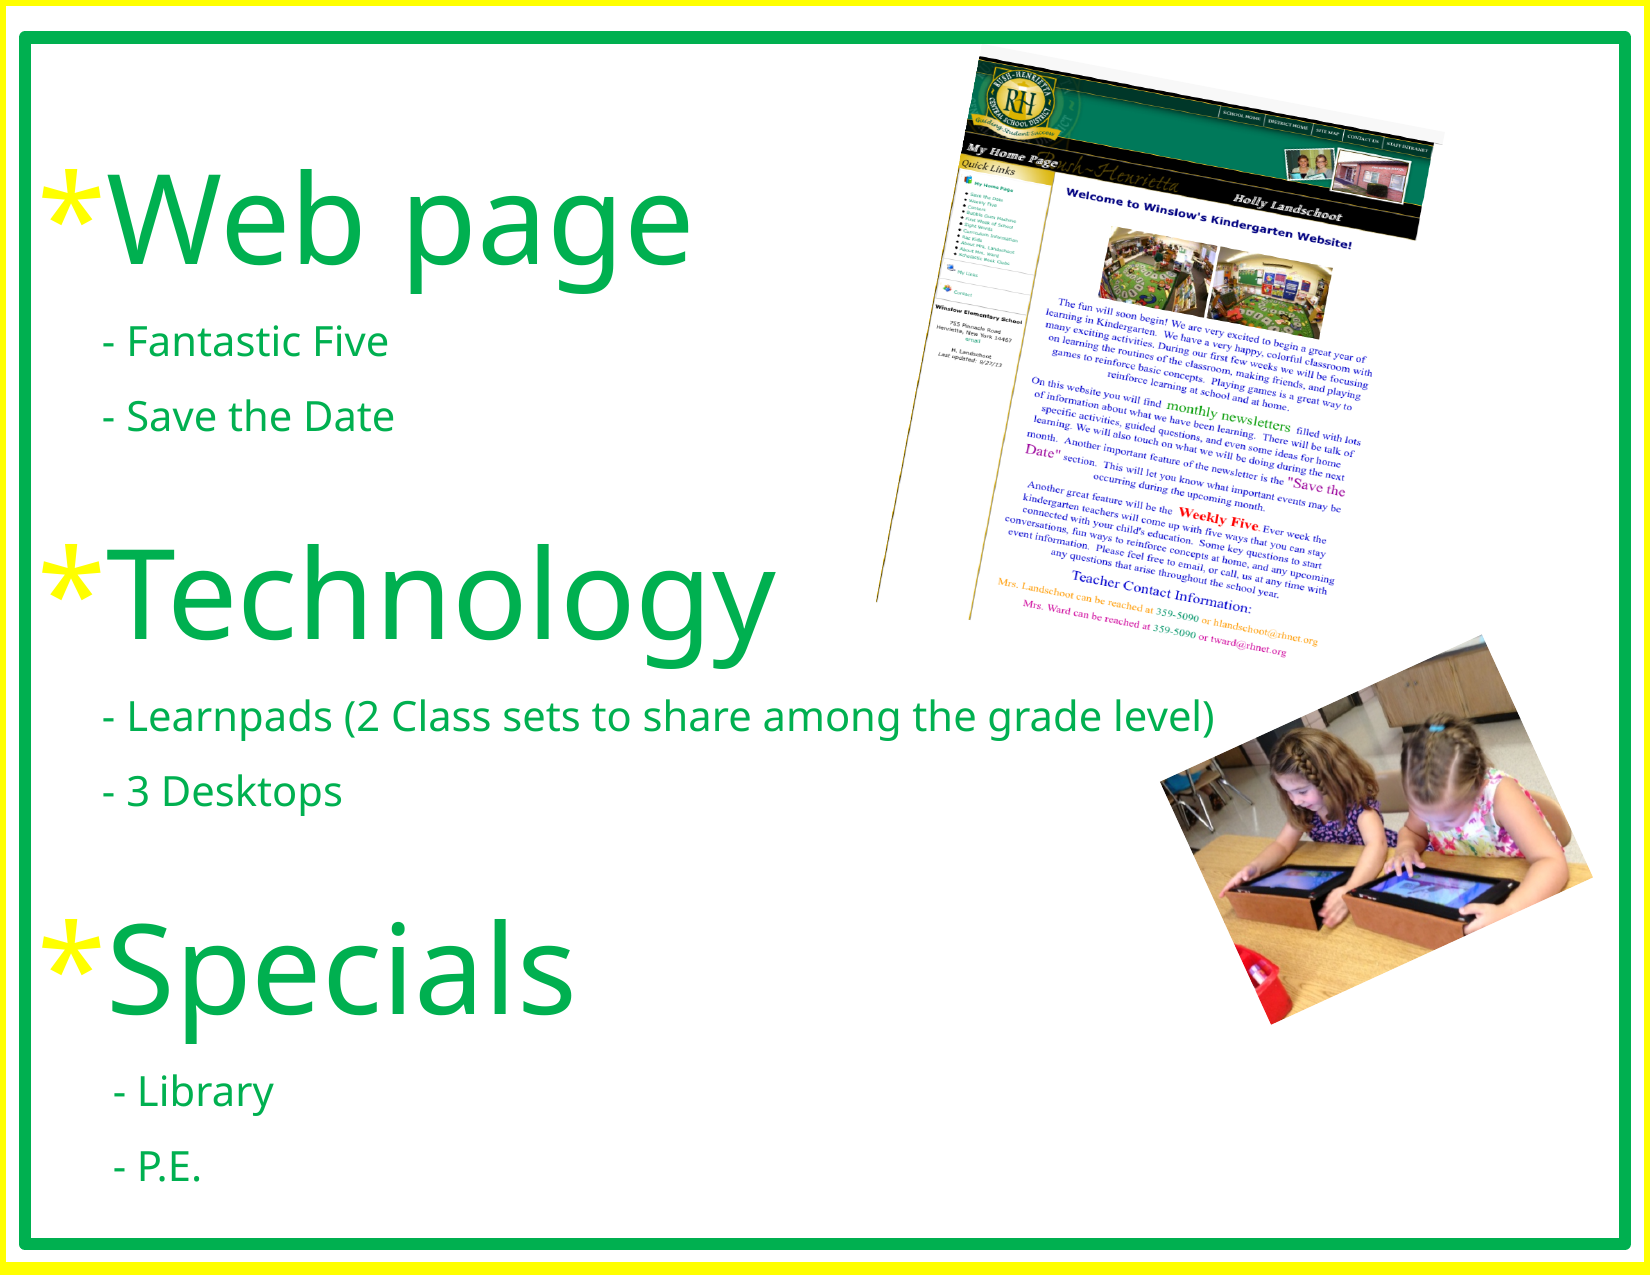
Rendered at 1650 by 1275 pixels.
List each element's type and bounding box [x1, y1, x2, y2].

picture [1199, 695, 1554, 964]
text_box [0, 0, 1650, 1271]
picture [923, 82, 1397, 652]
